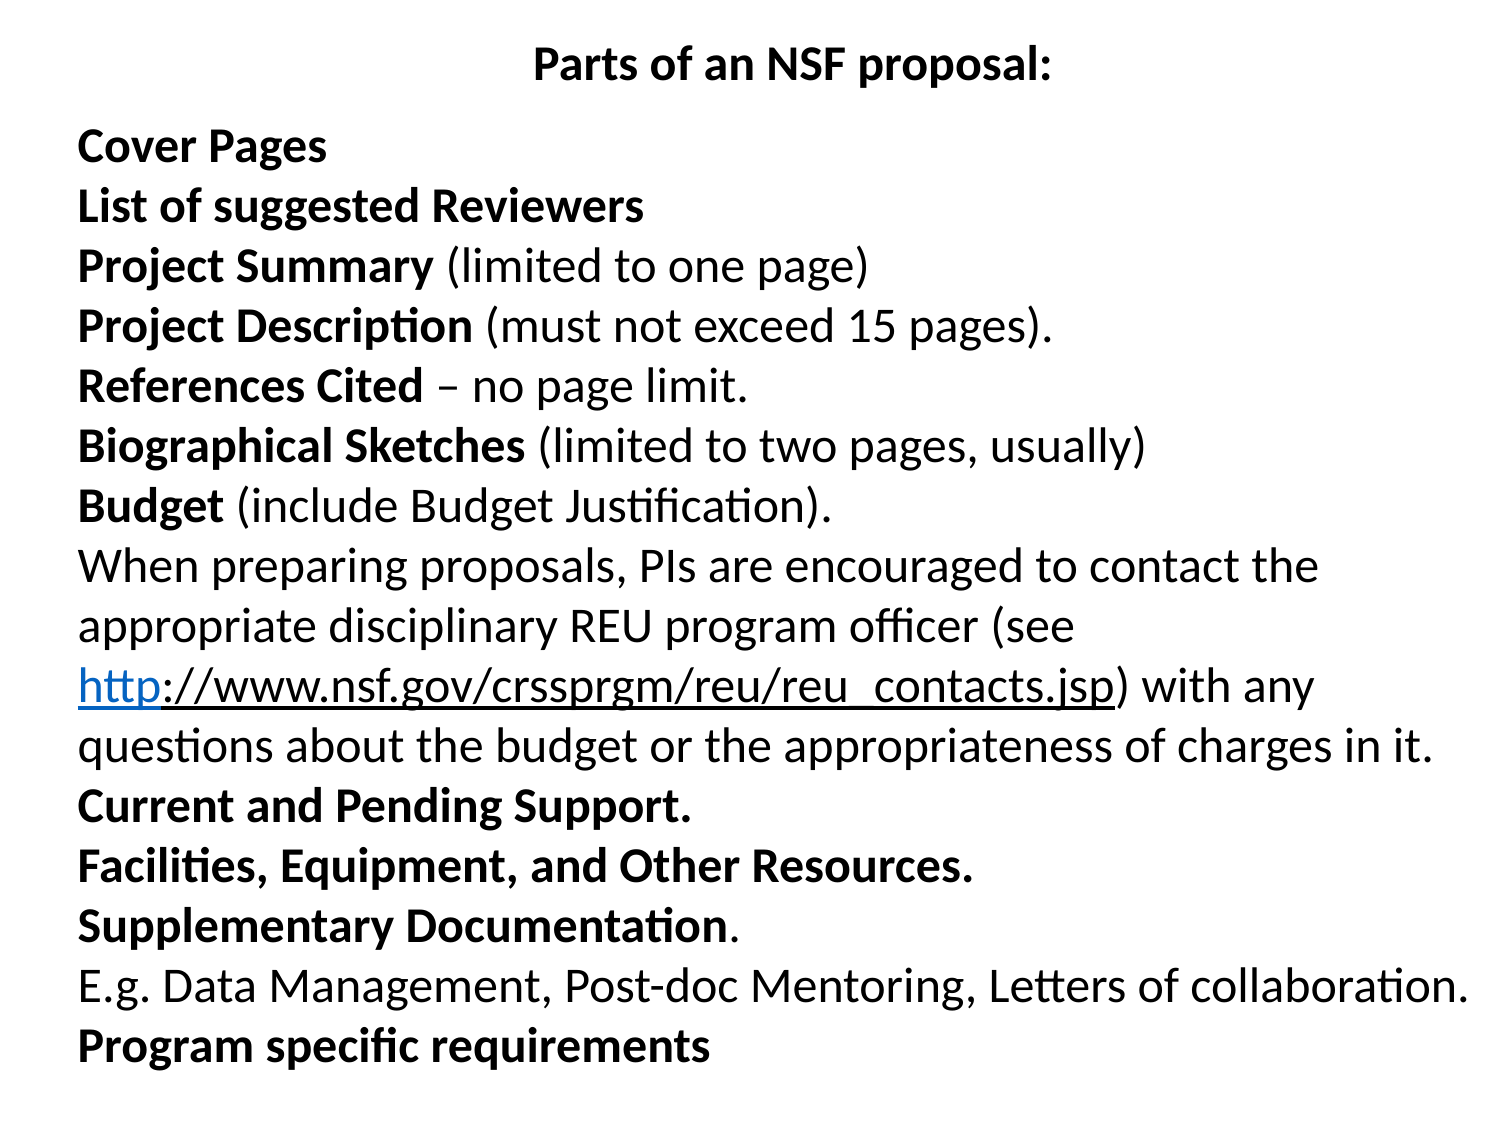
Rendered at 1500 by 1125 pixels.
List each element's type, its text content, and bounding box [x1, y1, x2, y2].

text_box Parts of an NSF proposal: Cover Pages List of suggested Reviewers Project Summary (limited to one page) Project Description (must not exceed 15 pages). References Cited – no page limit. Biographical Sketches (limited to two pages, usually) Budget (include Budget Justification). When preparing proposals, PIs are encouraged to contact the appropriate disciplinary REU program officer (see http://www.nsf.gov/crssprgm/reu/reu_contacts.jsp) with any questions about the budget or the appropriateness of charges in it. Current and Pending Support. Facilities, Equipment, and Other Resources. Supplementary Documentation. E.g. Data Management, Post-doc Mentoring, Letters of collaboration. Program specific requirements [62, 23, 1500, 1081]
